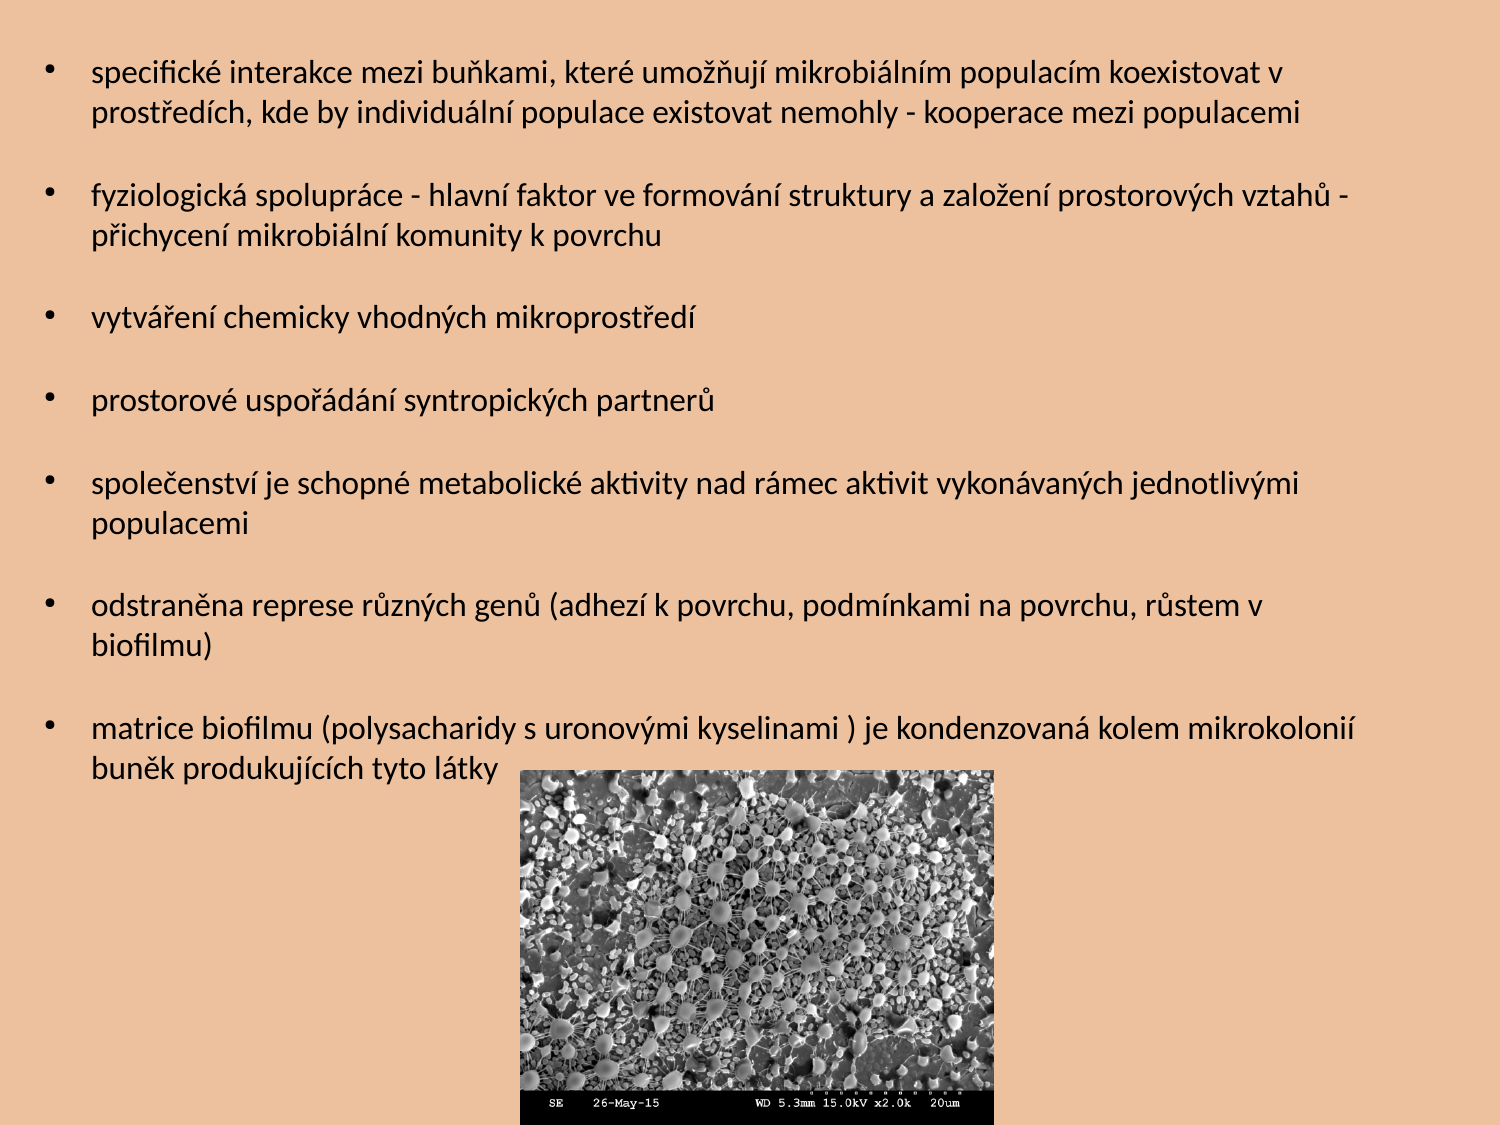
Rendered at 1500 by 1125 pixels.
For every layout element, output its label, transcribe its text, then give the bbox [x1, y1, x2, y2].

picture [520, 770, 994, 1125]
list specifické interakce mezi buňkami, které umožňují mikrobiálním populacím koexistovat v prostředích, kde by individuální populace existovat nemohly - kooperace mezi populacemi fyziologická spolupráce - hlavní faktor ve formování struktury a založení prostorových vztahů - přichycení mikrobiální komunity k povrchu vytváření chemicky vhodných mikroprostředí prostorové uspořádání syntropických partnerů společenství je schopné metabolické aktivity nad rámec aktivit vykonávaných jednotlivými populacemi odstraněna represe různých genů (adhezí k povrchu, podmínkami na povrchu, růstem v biofilmu) matrice biofilmu (polysacharidy s uronovými kyselinami ) je kondenzovaná kolem mikrokolonií buněk produkujících tyto látky [29, 0, 1380, 703]
